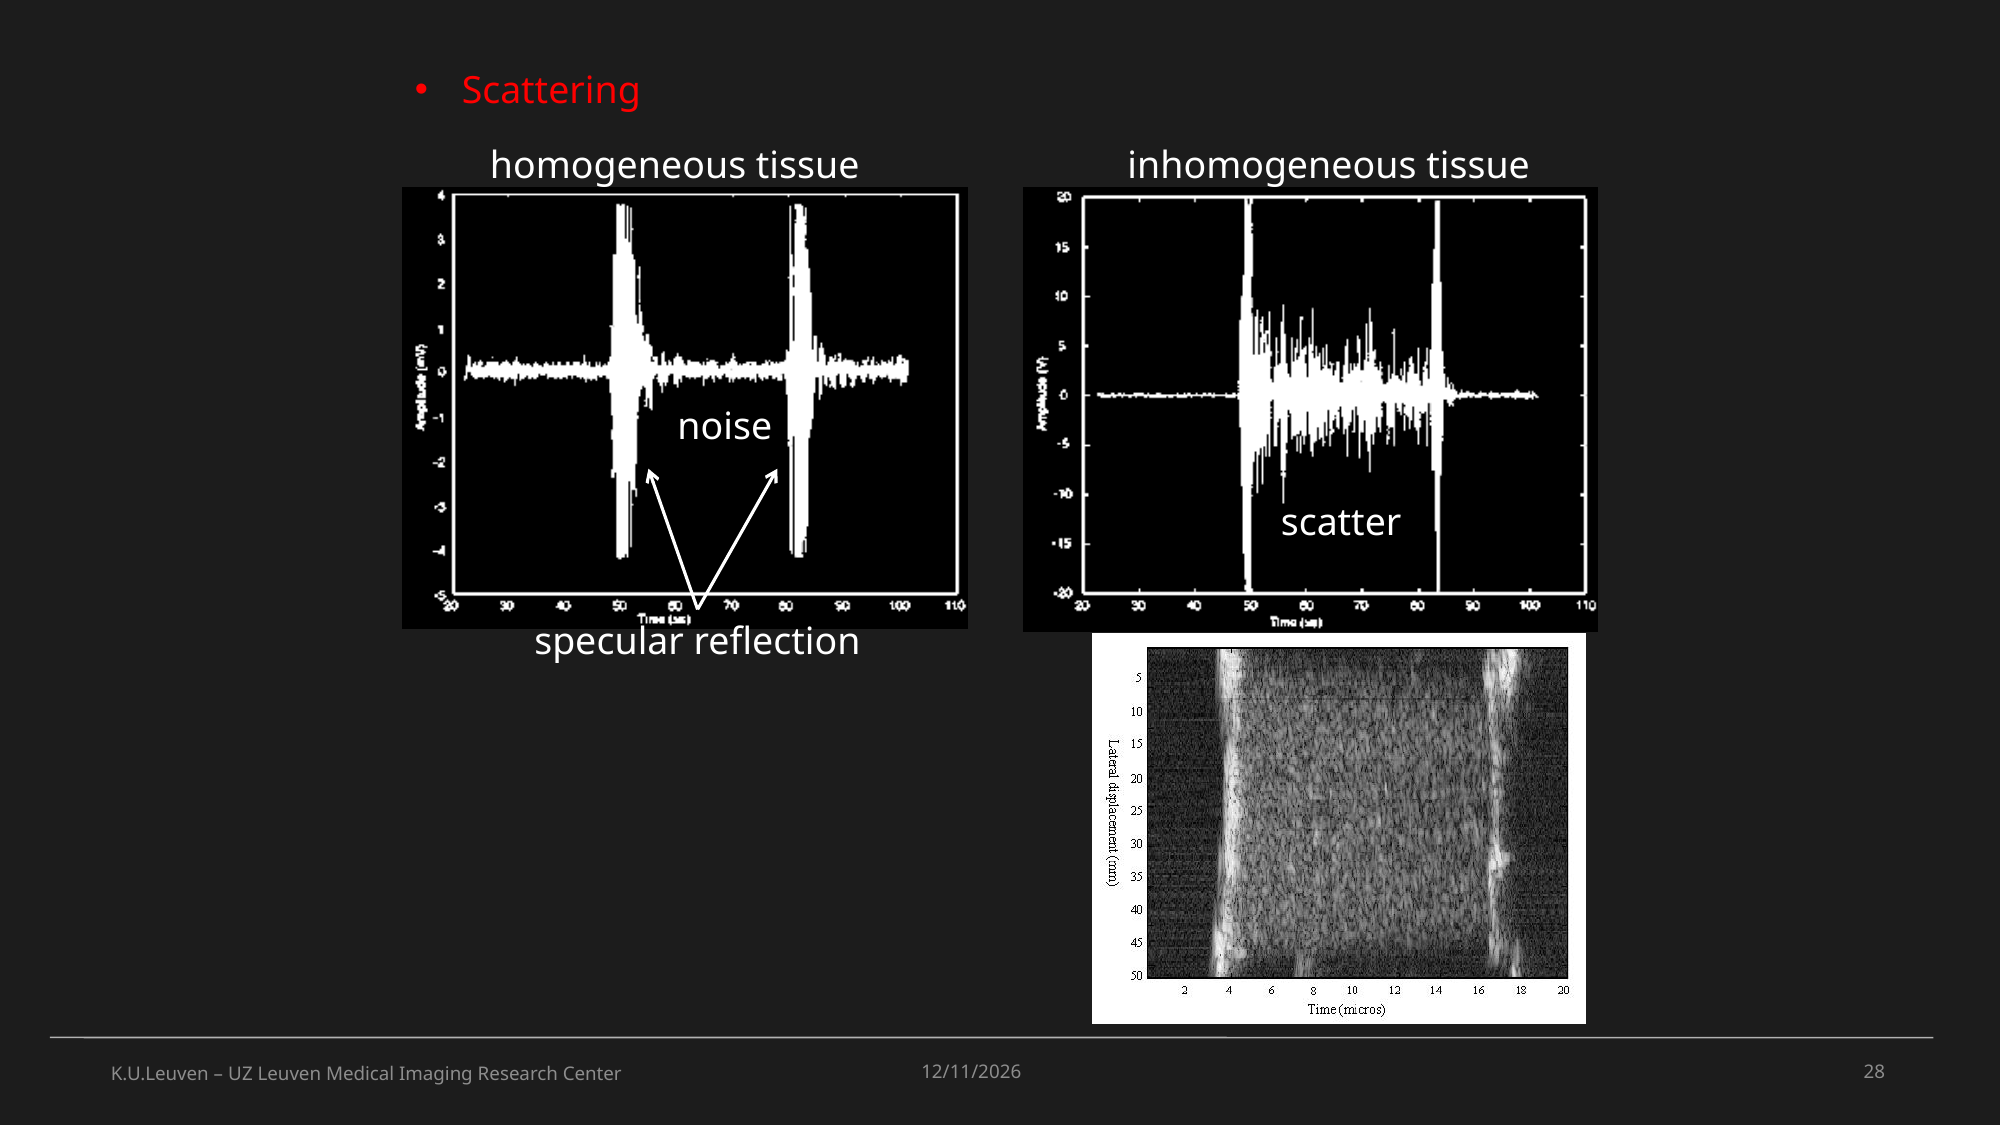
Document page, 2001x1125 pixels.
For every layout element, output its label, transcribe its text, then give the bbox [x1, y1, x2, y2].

picture [1023, 187, 1598, 1025]
text_box specular reflection [519, 638, 876, 670]
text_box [602, 514, 661, 564]
list Scattering homogeneous tissue inhomogeneous tissue [324, 58, 1676, 1020]
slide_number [906, 1042, 1373, 1103]
picture [402, 187, 969, 629]
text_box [666, 498, 809, 580]
slide_number 28 [1433, 1042, 1900, 1103]
footer K.U.Leuven – UZ Leuven Medical Imaging Research Center [95, 1042, 730, 1103]
